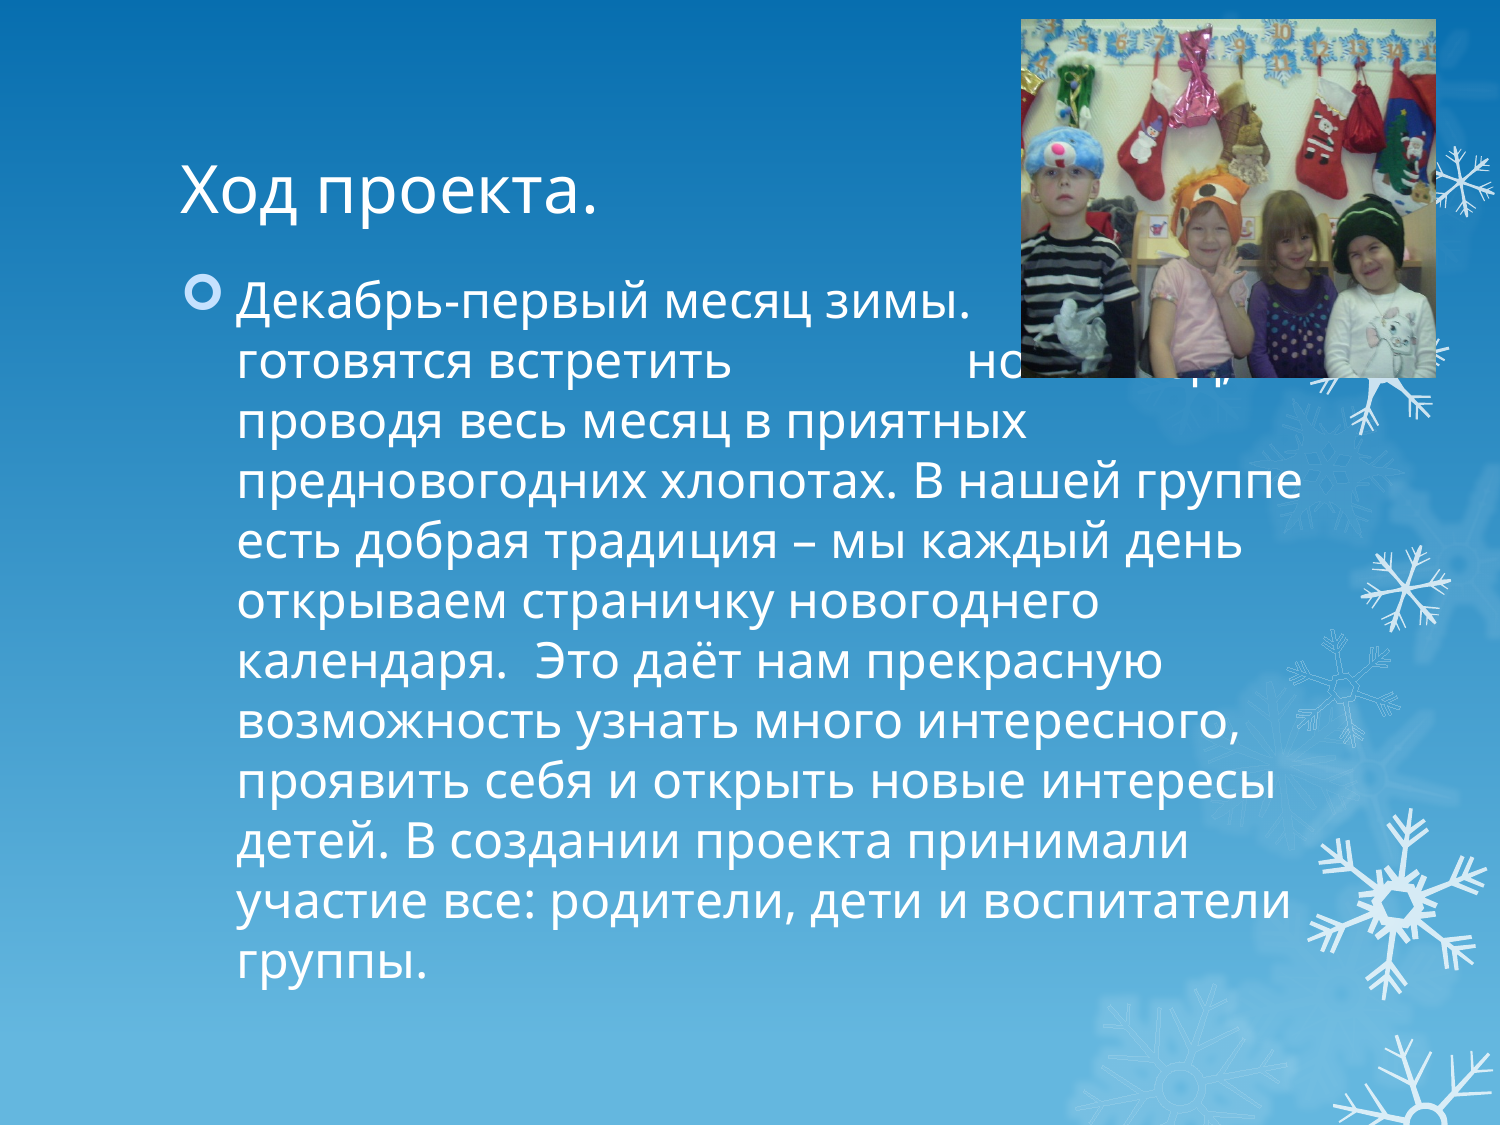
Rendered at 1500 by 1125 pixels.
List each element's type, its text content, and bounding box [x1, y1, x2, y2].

list Декабрь-первый месяц зимы. Люди готовятся встретить новый год, проводя весь месяц в приятных предновогодних хлопотах. В нашей группе есть добрая традиция – мы каждый день открываем страничку новогоднего календаря. Это даёт нам прекрасную возможность узнать много интересного, проявить себя и открыть новые интересы детей. В создании проекта принимали участие все: родители, дети и воспитатели группы. [165, 296, 1335, 962]
title Ход проекта. [165, 110, 1015, 263]
picture [1021, 18, 1436, 379]
